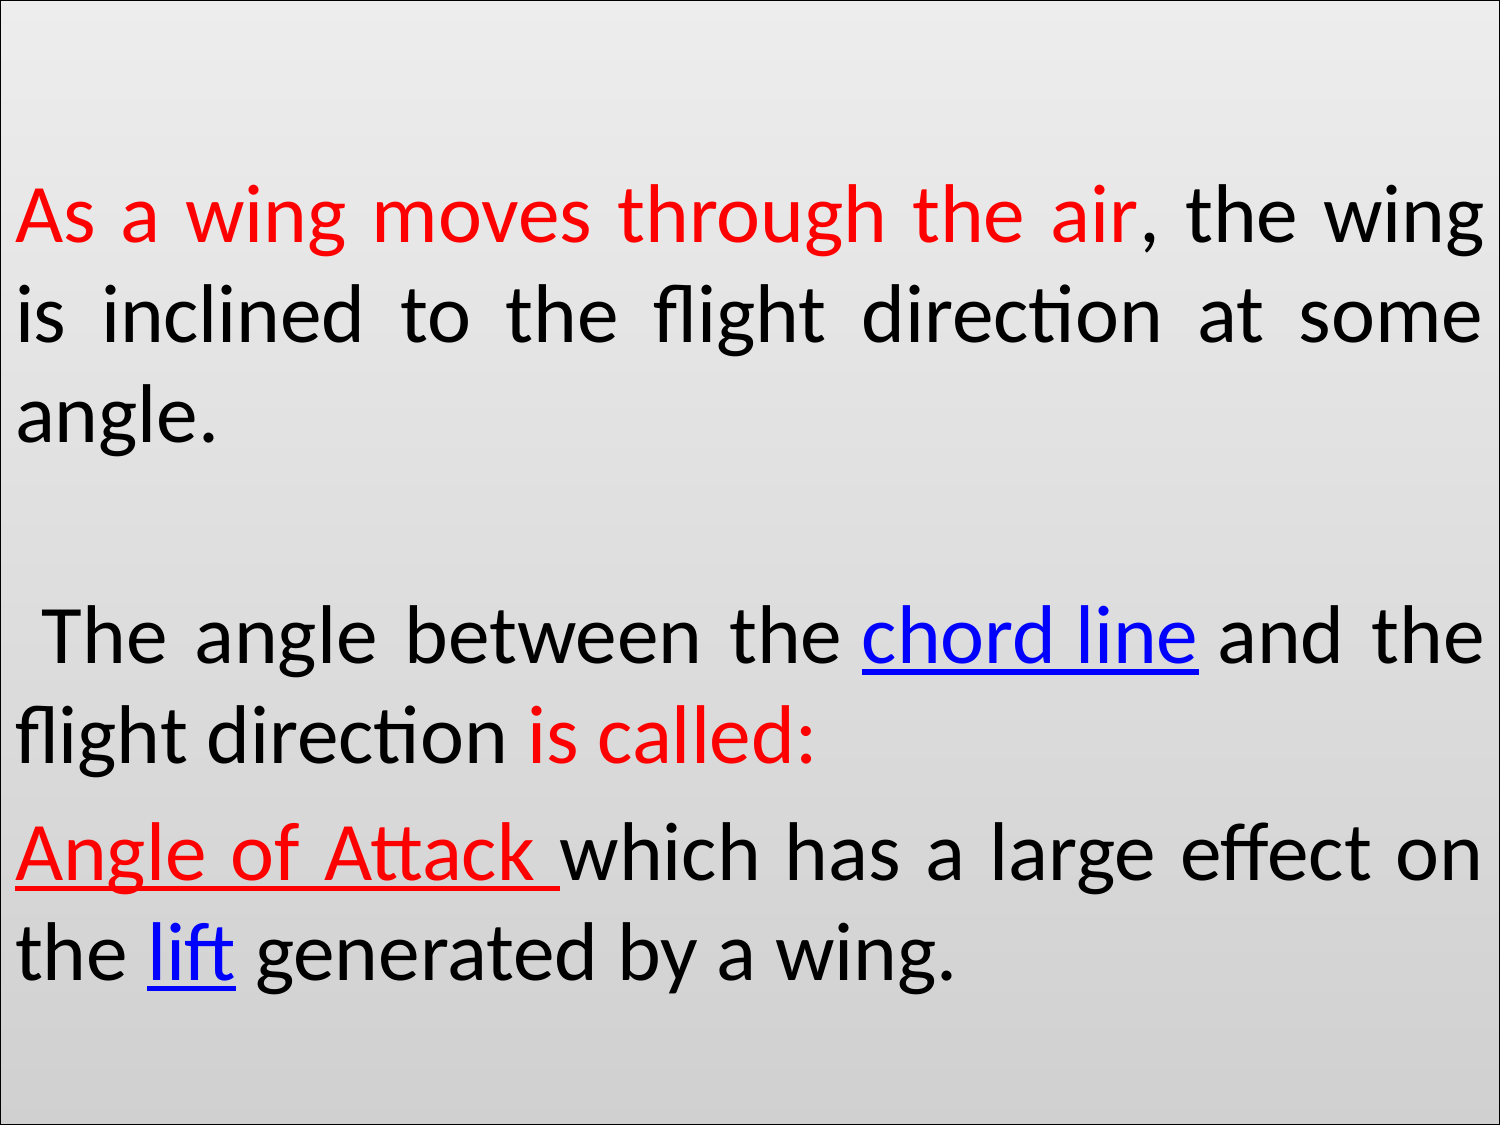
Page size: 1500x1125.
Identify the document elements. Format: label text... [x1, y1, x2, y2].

subtitle As a wing moves through the air, the wing is inclined to the flight direction at some angle. The angle between the chord line and the flight direction is called: Angle of Attack which has a large effect on the lift generated by a wing. [0, 0, 1500, 1125]
